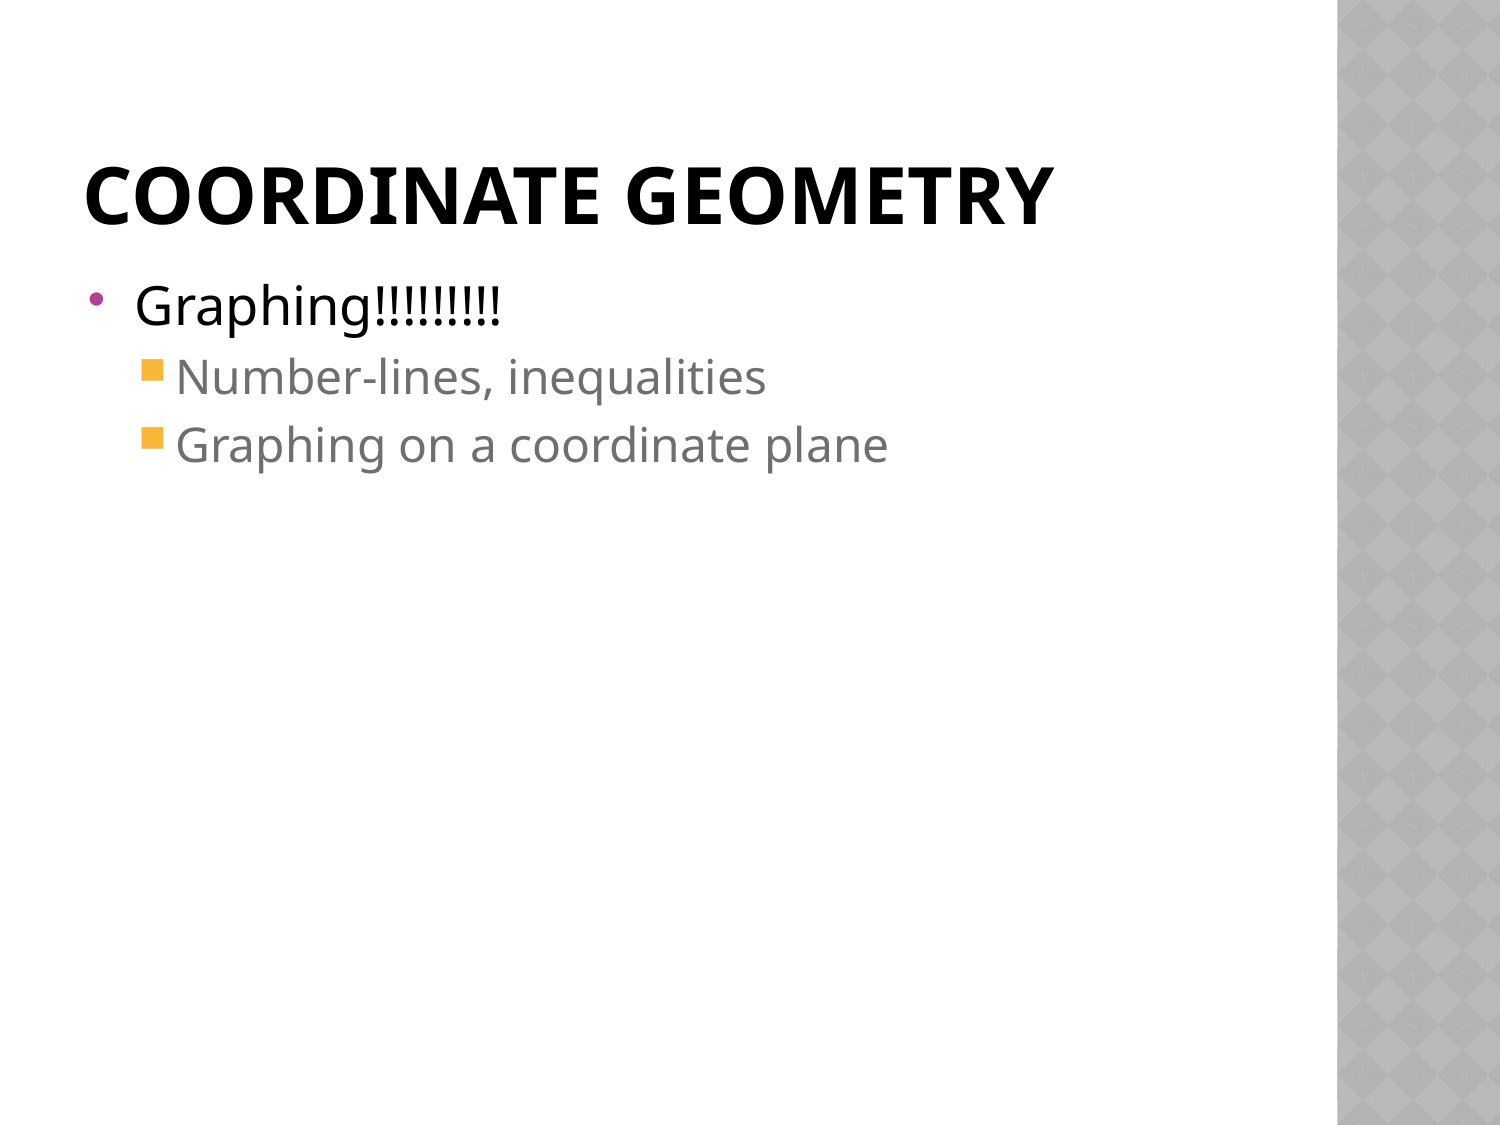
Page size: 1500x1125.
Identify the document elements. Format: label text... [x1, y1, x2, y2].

list Graphing!!!!!!!!! Number-lines, inequalities Graphing on a coordinate plane [75, 264, 1263, 1059]
title Coordinate Geometry [75, 52, 1263, 240]
